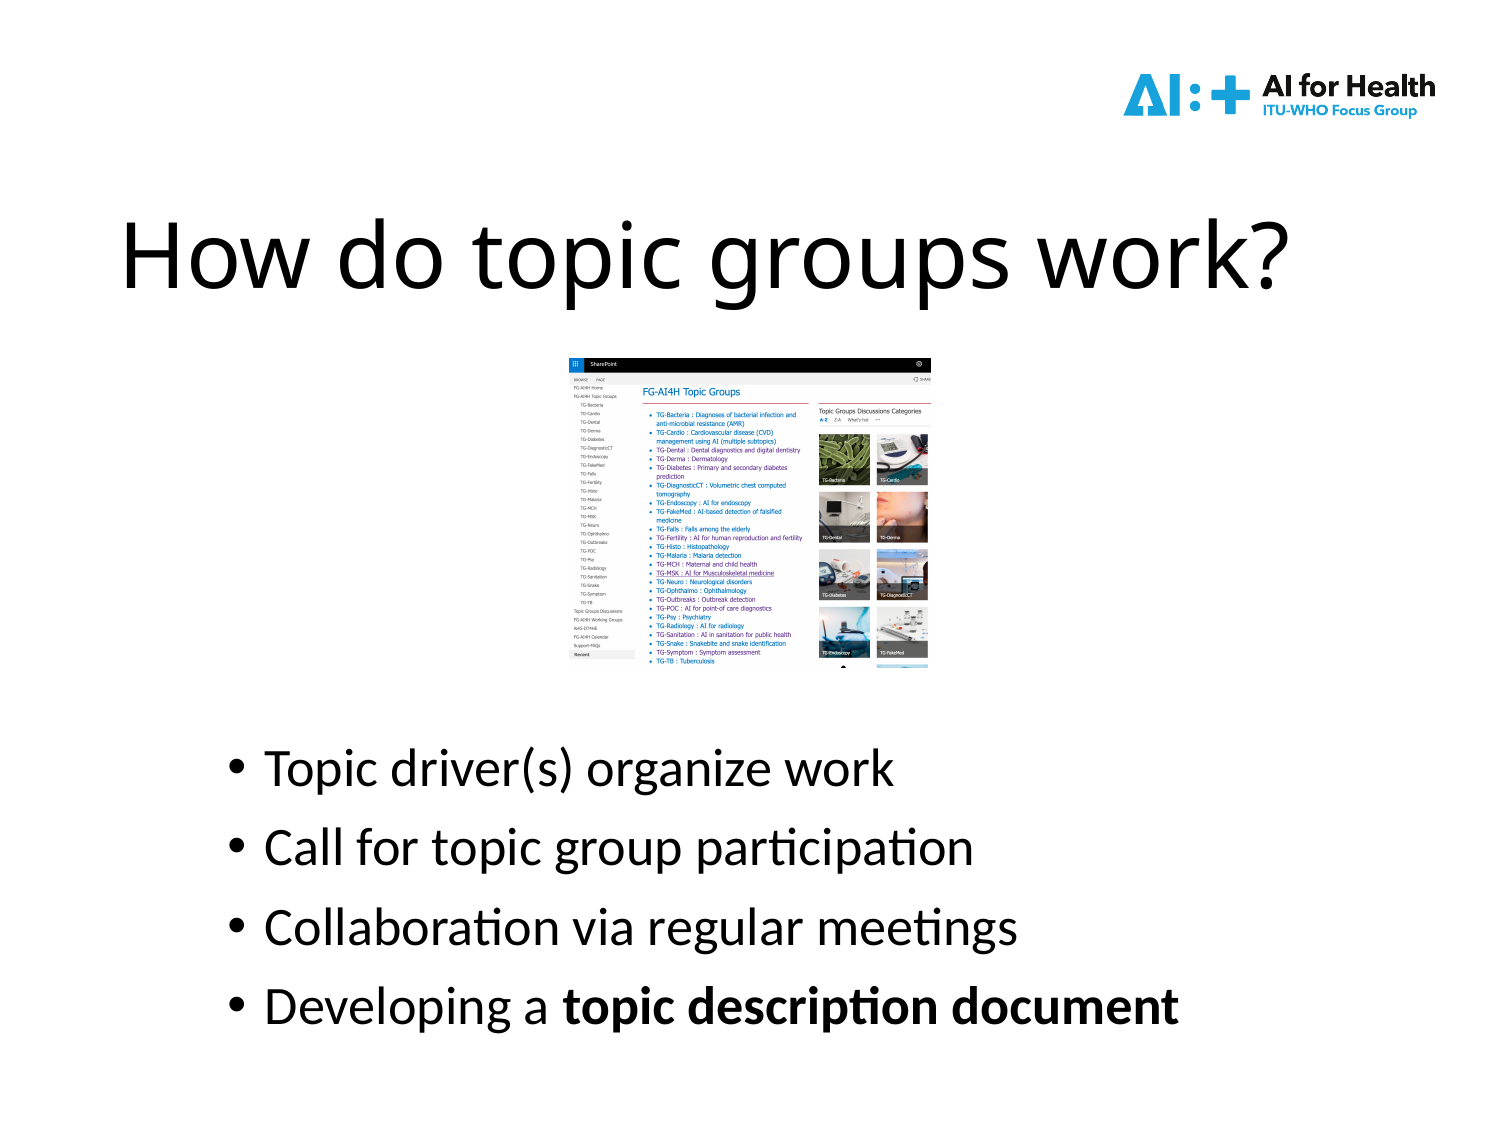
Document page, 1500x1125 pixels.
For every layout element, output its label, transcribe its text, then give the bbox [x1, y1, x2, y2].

picture [569, 358, 931, 668]
title How do topic groups work? [103, 100, 1397, 318]
picture [1115, 59, 1458, 130]
list Topic driver(s) organize work Call for topic group participation Collaboration via regular meetings Developing a topic description document [212, 732, 1335, 1125]
